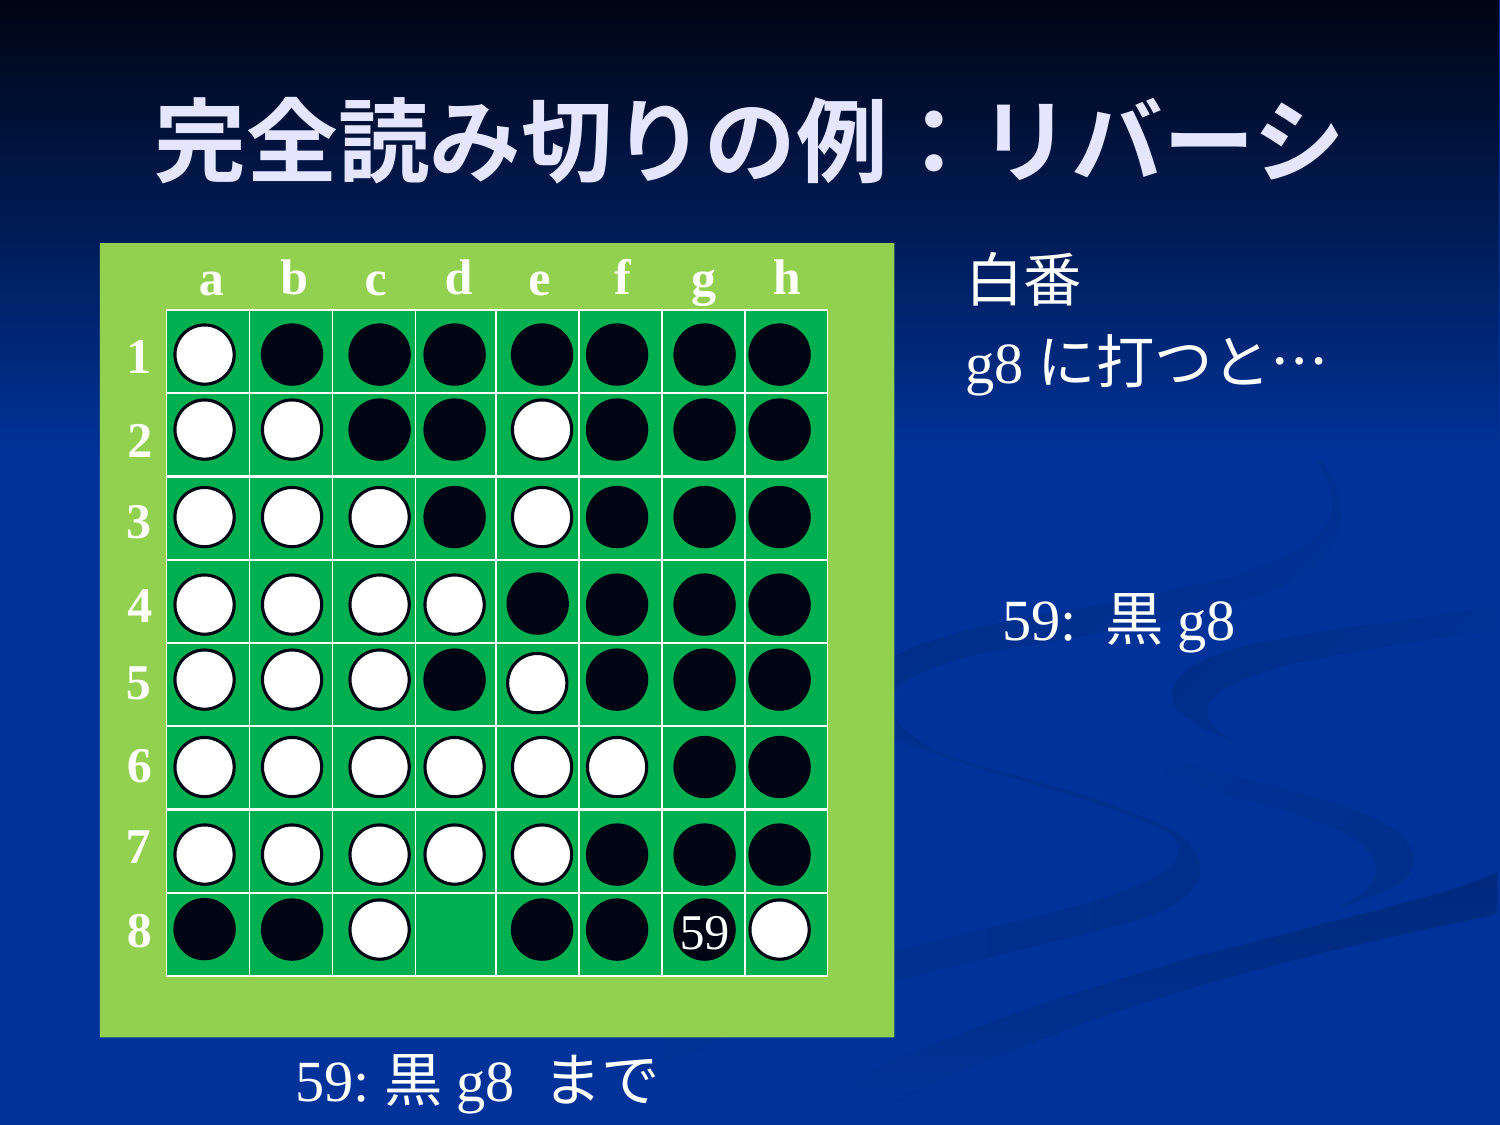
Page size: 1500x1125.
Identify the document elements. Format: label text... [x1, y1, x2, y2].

title 完全読み切りの例：リバーシ [75, 45, 1425, 233]
text_box 白番 g8に打つと… [950, 235, 1344, 485]
text_box 59:黒g8 まで [280, 1038, 675, 1121]
text_box 59: 黒g8 [987, 575, 1251, 660]
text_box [99, 237, 895, 1038]
